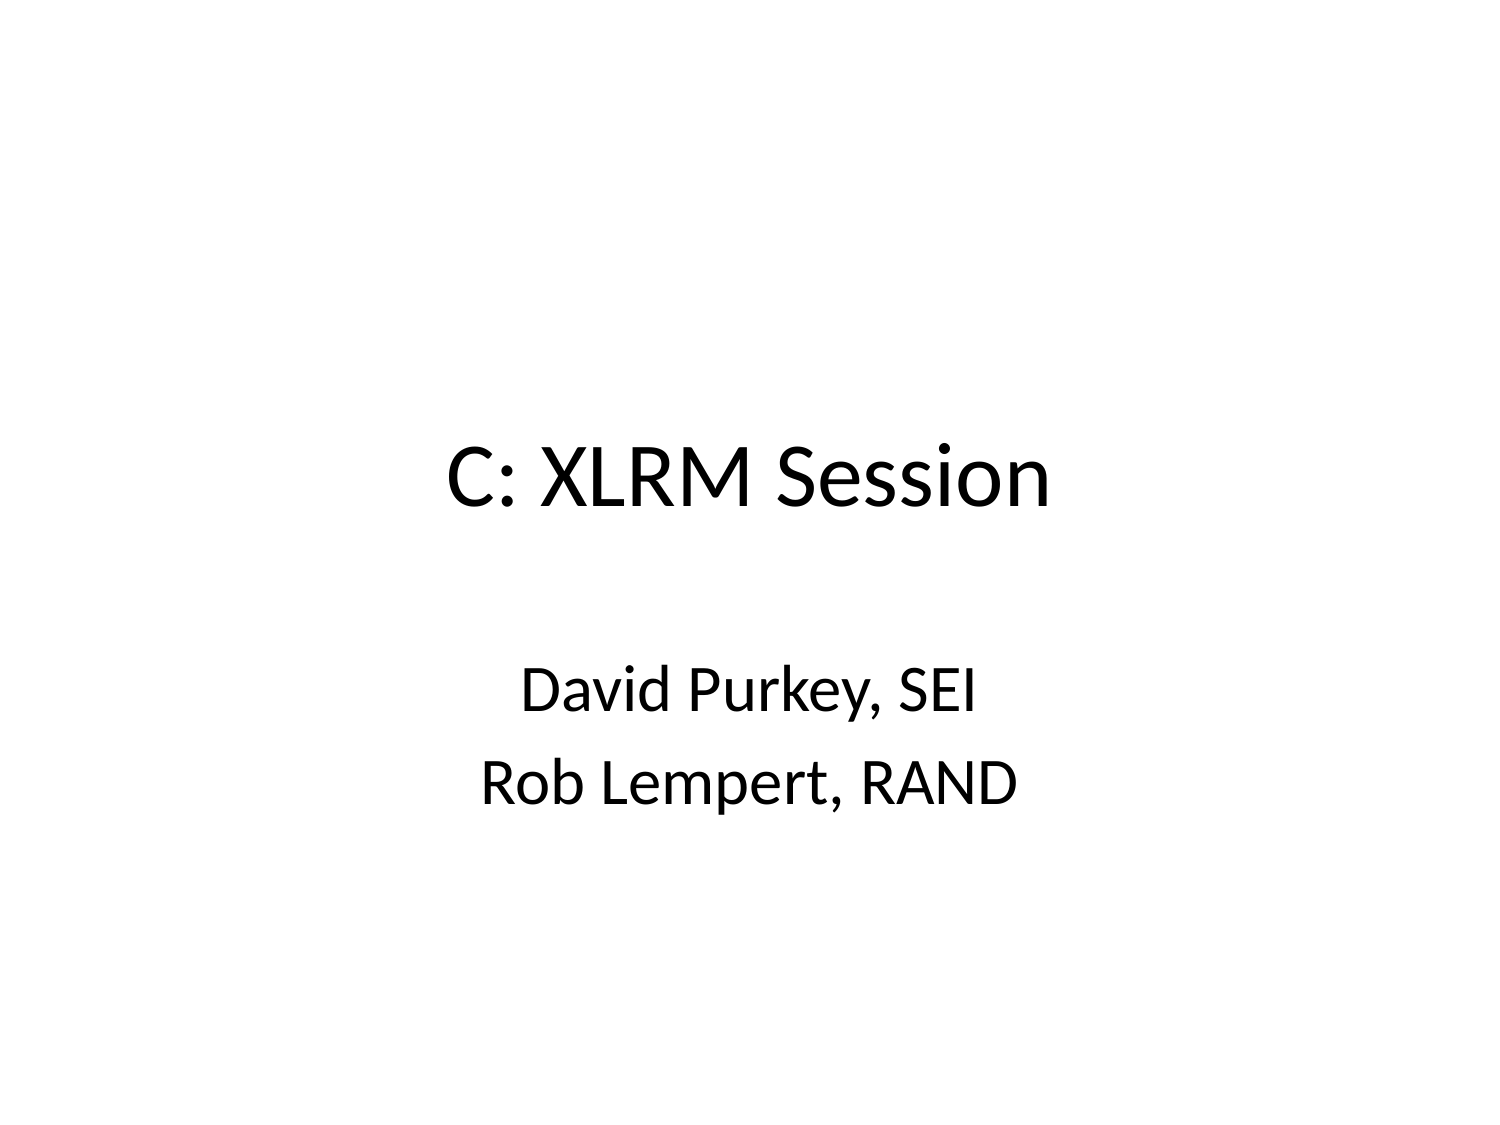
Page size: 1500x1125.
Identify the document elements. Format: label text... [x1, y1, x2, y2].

subtitle David Purkey, SEI Rob Lempert, RAND [225, 637, 1275, 925]
title C: XLRM Session [112, 349, 1388, 591]
